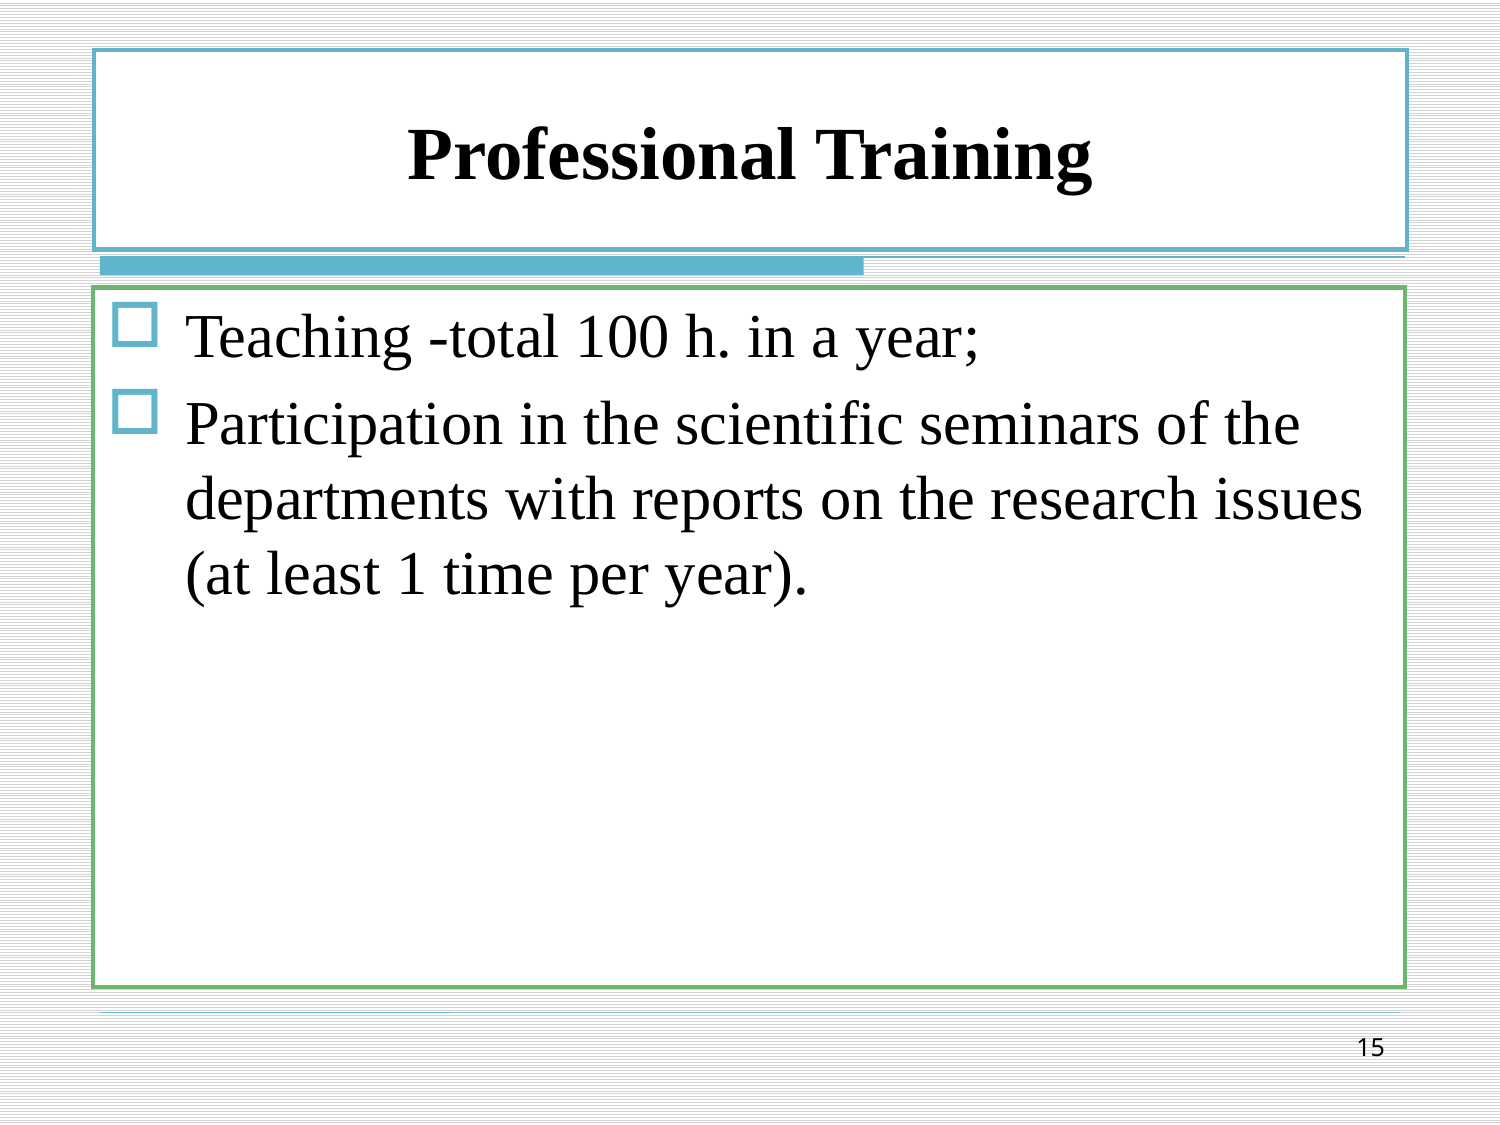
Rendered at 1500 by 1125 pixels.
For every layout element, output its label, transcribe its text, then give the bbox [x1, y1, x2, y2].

title Professional Training [92, 48, 1409, 252]
slide_number 15 [1074, 1024, 1401, 1103]
list Teaching -total 100 h. in a year; Participation in the scientific seminars of the departments with reports on the research issues (at least 1 time per year). [91, 285, 1407, 989]
